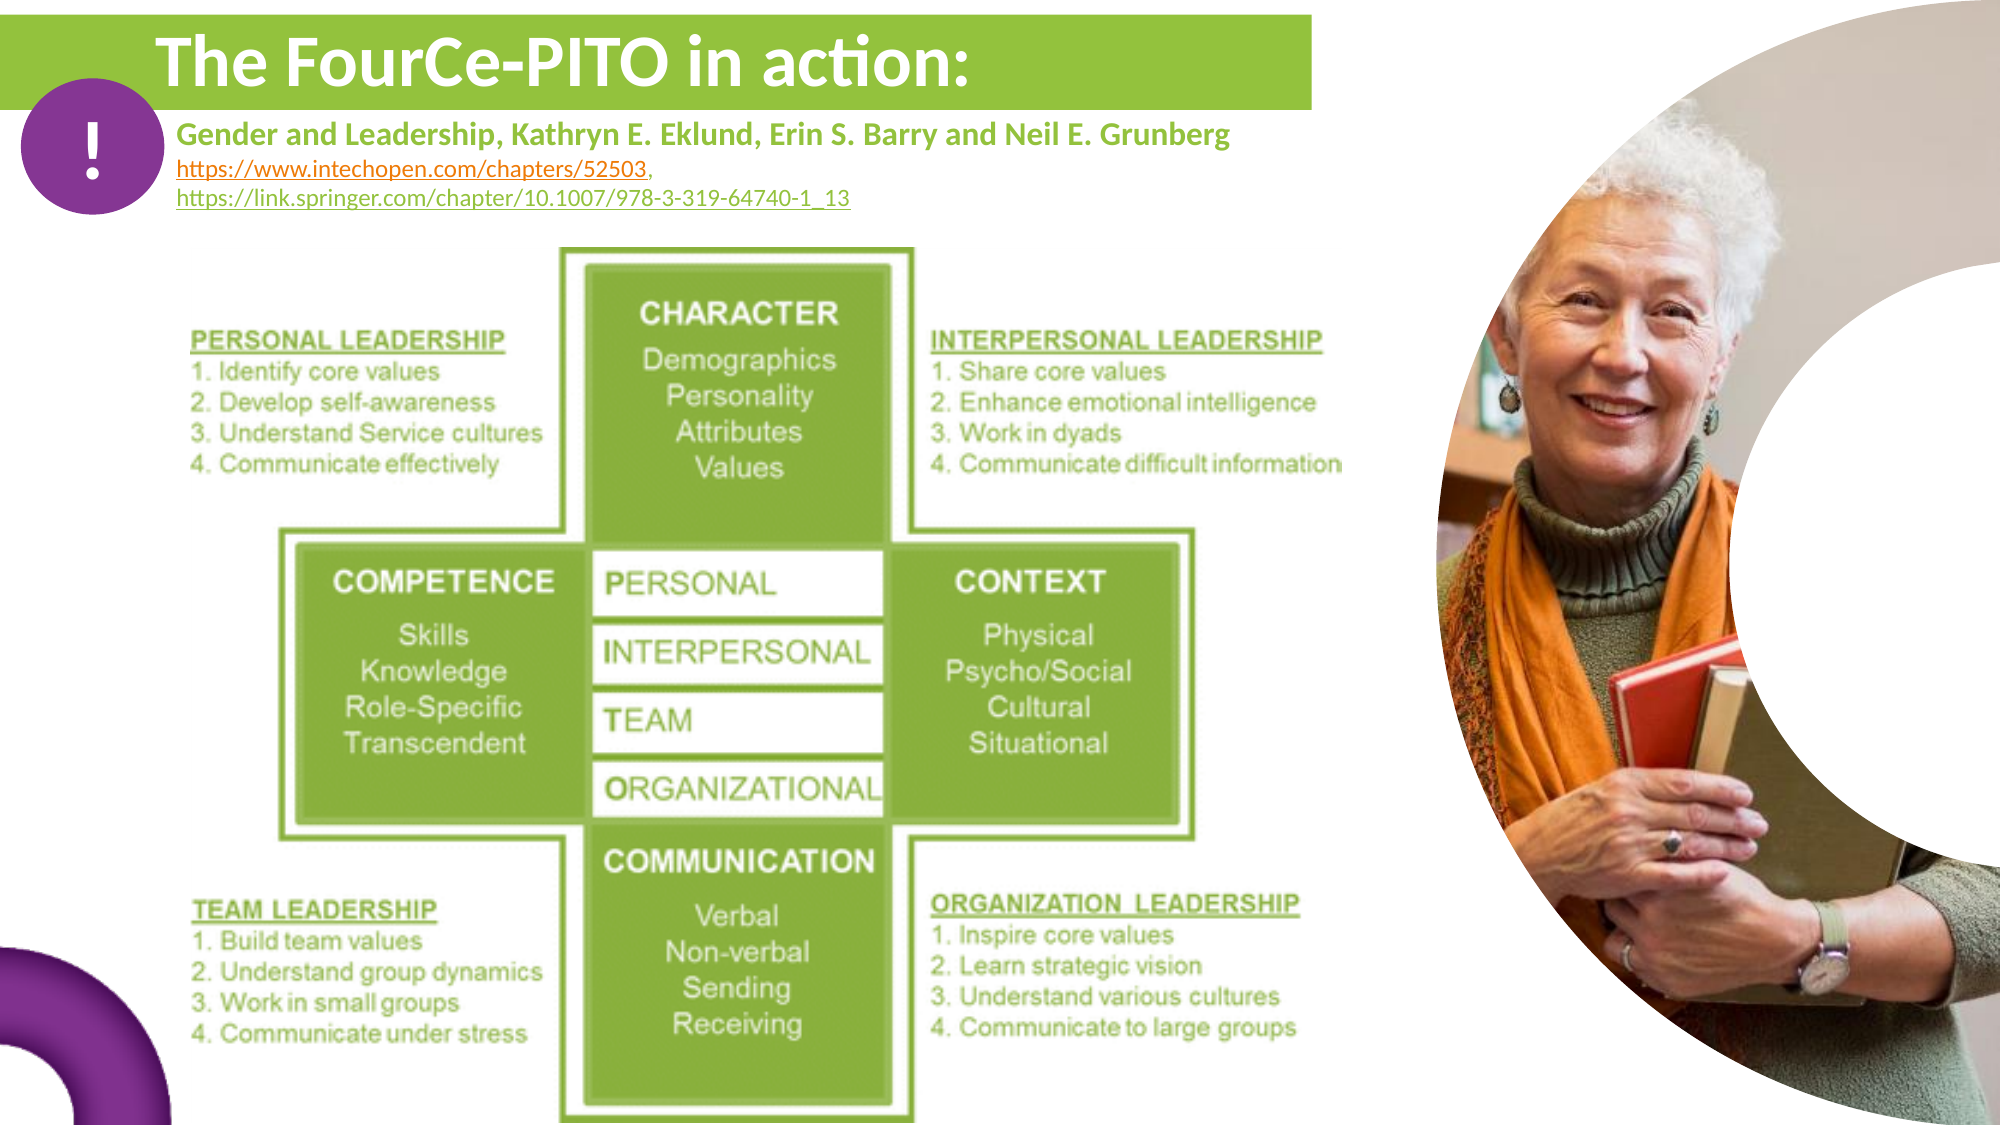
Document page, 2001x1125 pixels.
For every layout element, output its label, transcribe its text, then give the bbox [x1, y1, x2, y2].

text_box Gender and Leadership, Kathryn E. Eklund, Erin S. Barry and Neil E. Grunberg https://www.intechopen.com/chapters/52503, https://link.springer.com/chapter/10.1007/978-3-319-64740-1_13 [161, 104, 1436, 220]
picture [190, 247, 1342, 1123]
list The FourCe‐PITO in action: [0, 14, 1312, 110]
picture [1436, 0, 2000, 1125]
picture [0, 937, 189, 1125]
text_box ! [19, 77, 161, 216]
